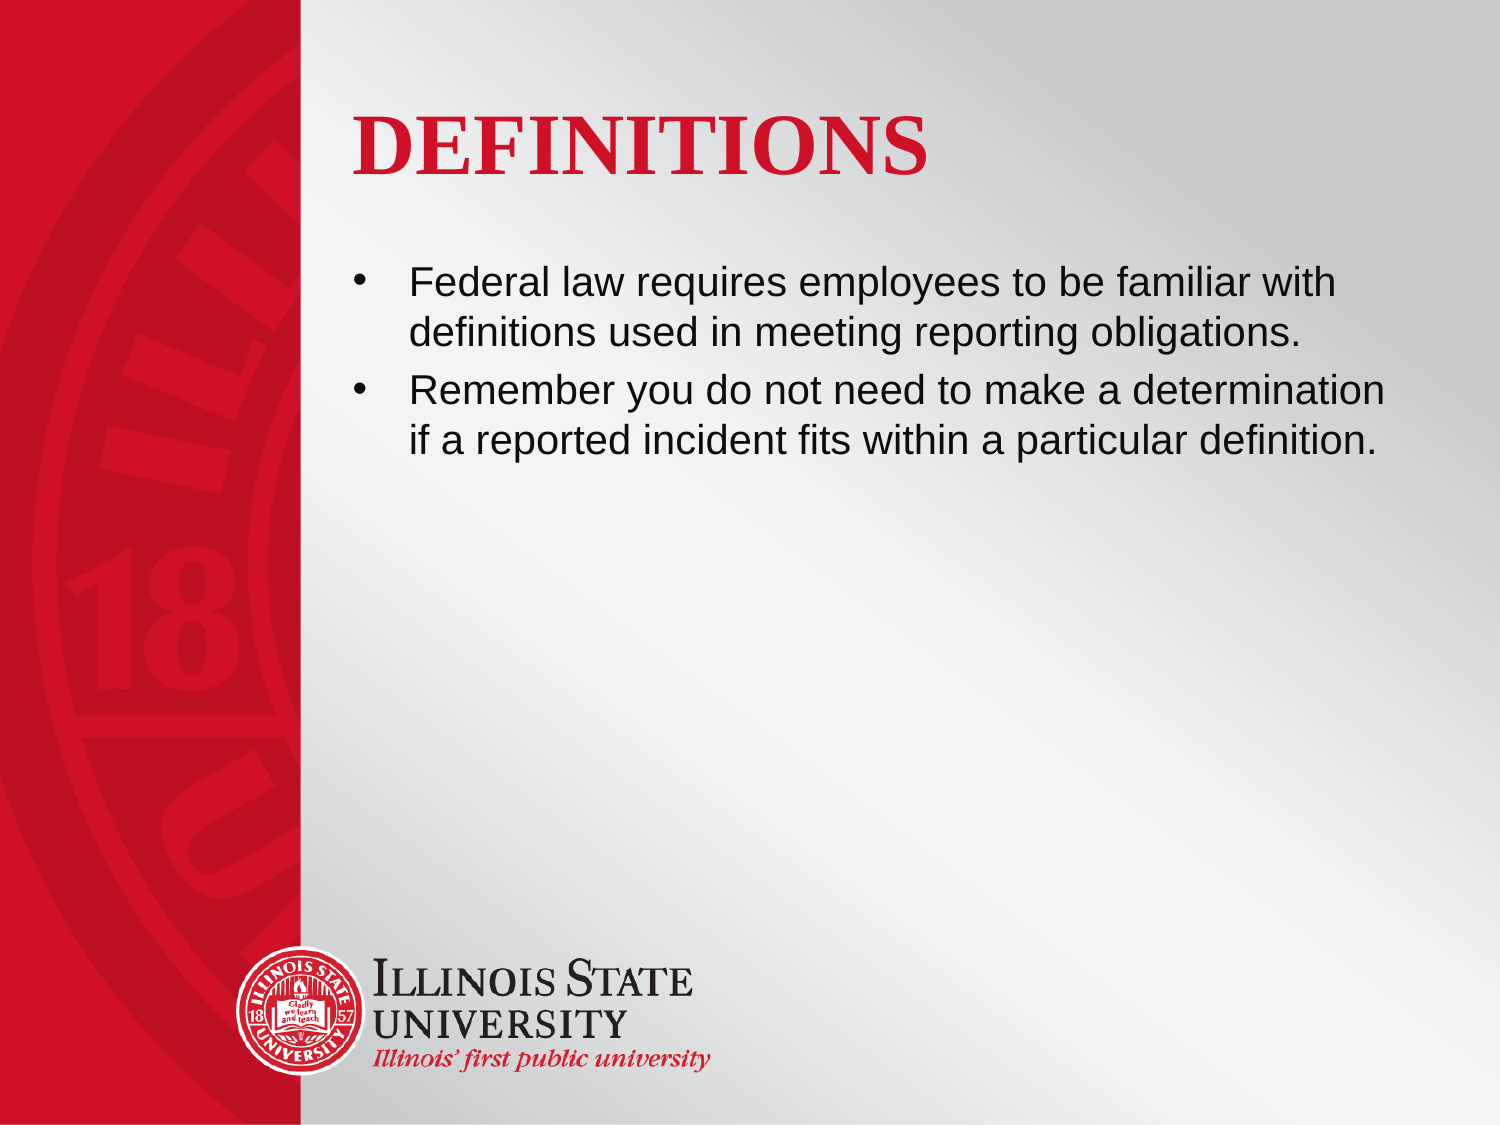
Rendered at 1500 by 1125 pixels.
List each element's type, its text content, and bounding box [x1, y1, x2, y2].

title Definitions [337, 64, 1425, 215]
list Federal law requires employees to be familiar with definitions used in meeting reporting obligations. Remember you do not need to make a determination if a reported incident fits within a particular definition. [337, 246, 1425, 552]
picture [0, 0, 1500, 1125]
